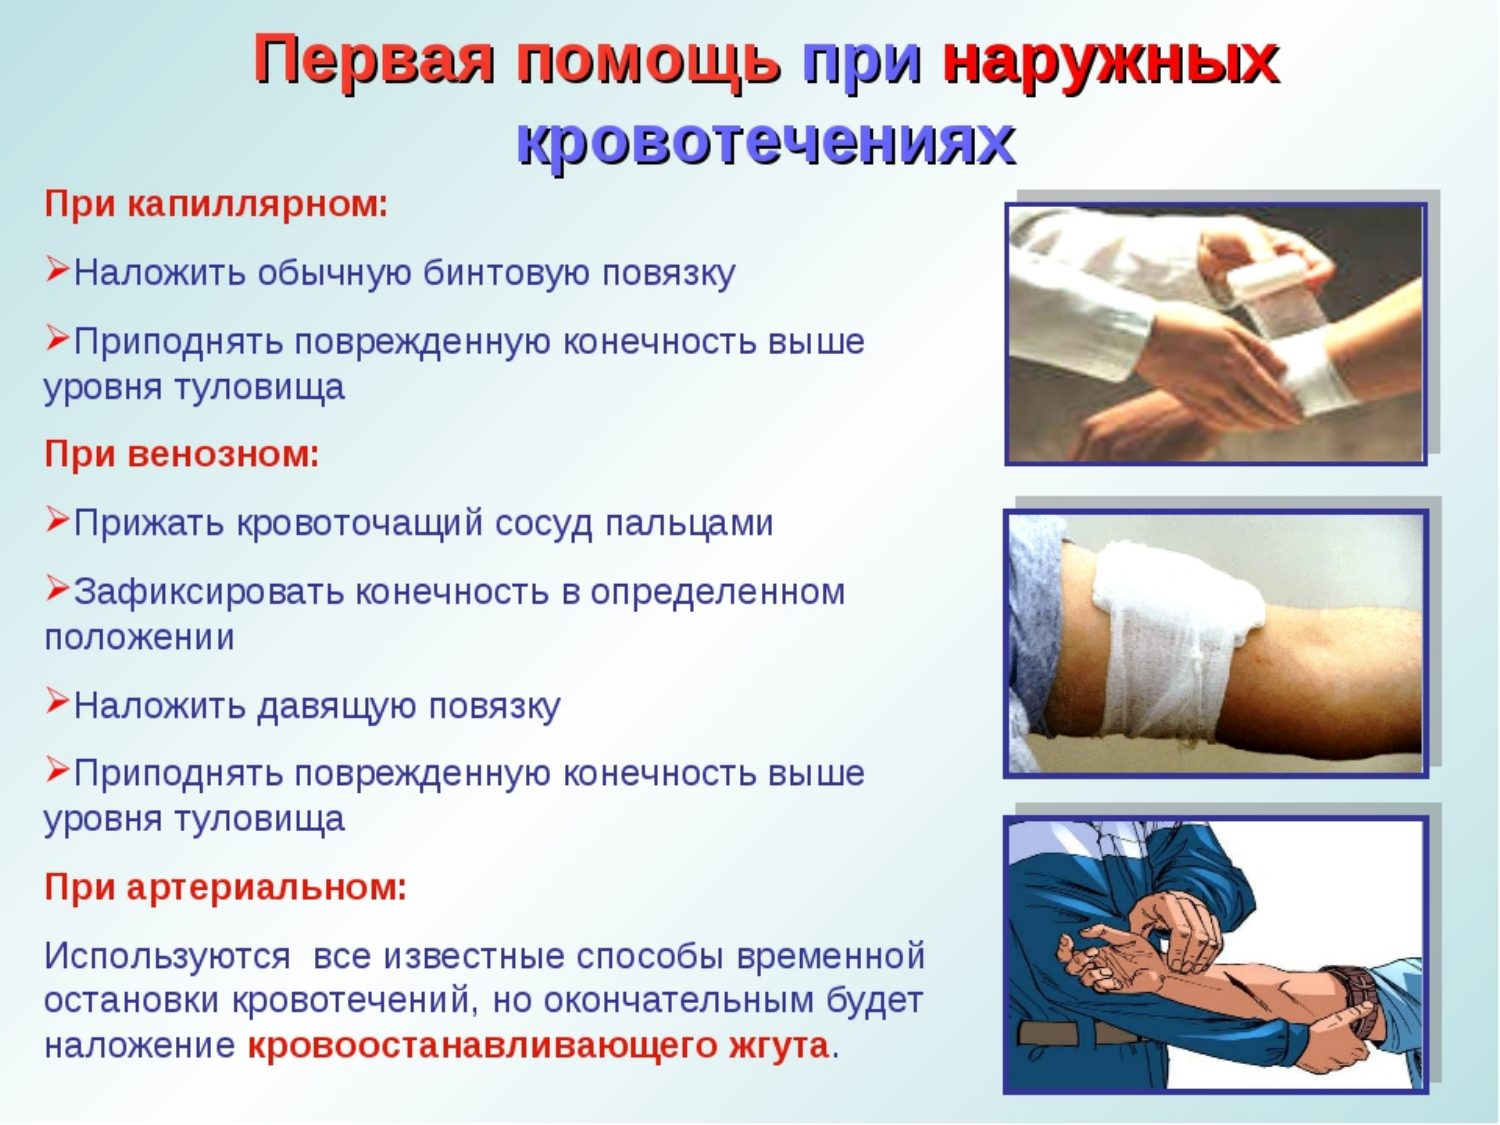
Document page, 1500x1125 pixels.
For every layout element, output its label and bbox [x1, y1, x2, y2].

list [0, 0, 1500, 1125]
